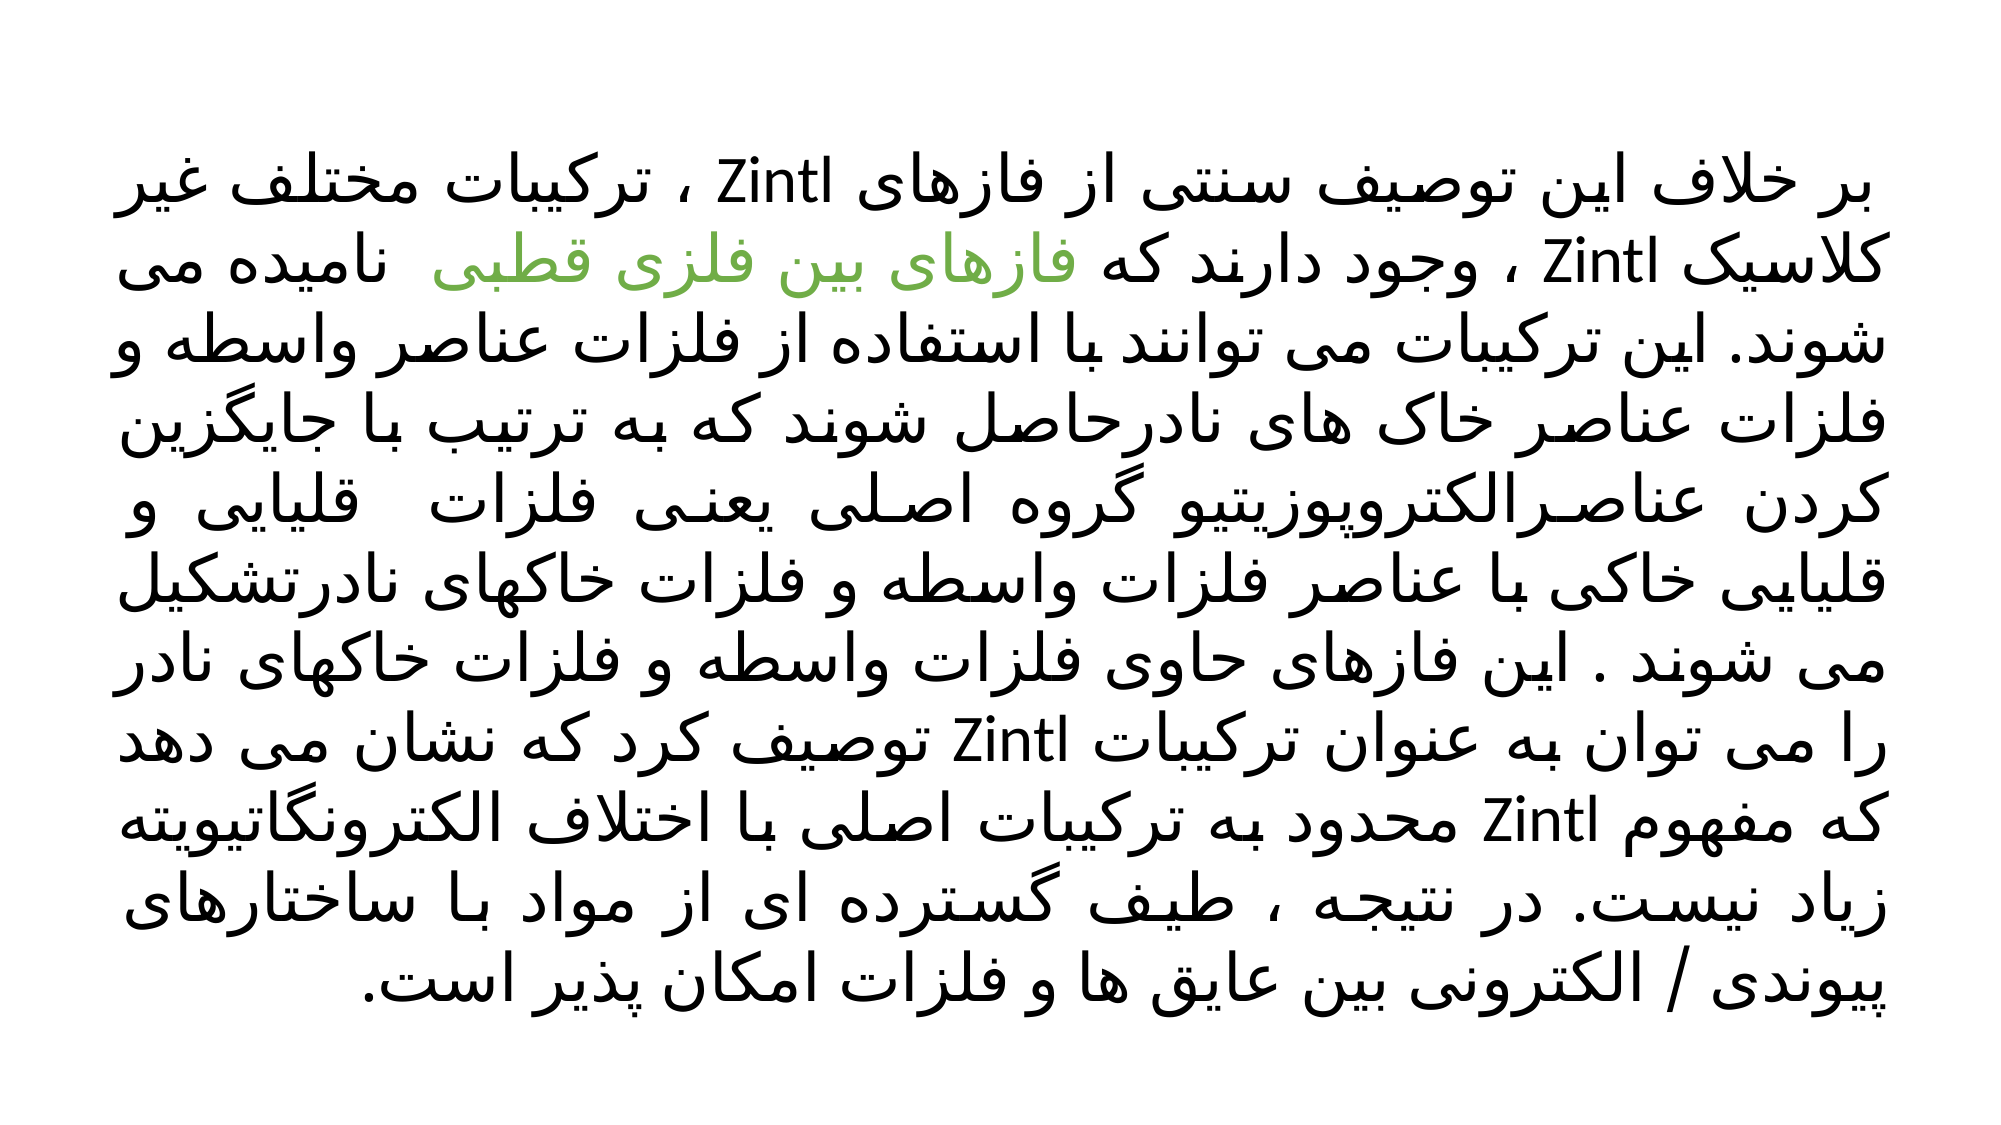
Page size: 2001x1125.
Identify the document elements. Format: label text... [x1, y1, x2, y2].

text_box بر خلاف این توصیف سنتی از فازهای Zintl ، ترکیبات مختلف غیر کلاسیک Zintl ، وجود دارند که فازهای بین فلزی قطبی نامیده می شوند. این ترکیبات می توانند با استفاده از فلزات عناصر واسطه و فلزات عناصر خاک های نادرحاصل شوند که به ترتیب با جایگزین کردن عناصرالکتروپوزیتیو گروه اصلی یعنی فلزات قلیایی و قلیایی خاکی با عناصر فلزات واسطه و فلزات خاکهای نادرتشکیل می شوند . این فازهای حاوی فلزات واسطه و فلزات خاکهای نادر را می توان به عنوان ترکیبات Zintl توصیف کرد که نشان می دهد که مفهوم Zintl محدود به ترکیبات اصلی با اختلاف الکترونگاتیویته زیاد نیست. در نتیجه ، طیف گسترده ای از مواد با ساختارهای پیوندی / الکترونی بین عایق ها و فلزات امکان پذیر است. [98, 128, 1905, 1023]
